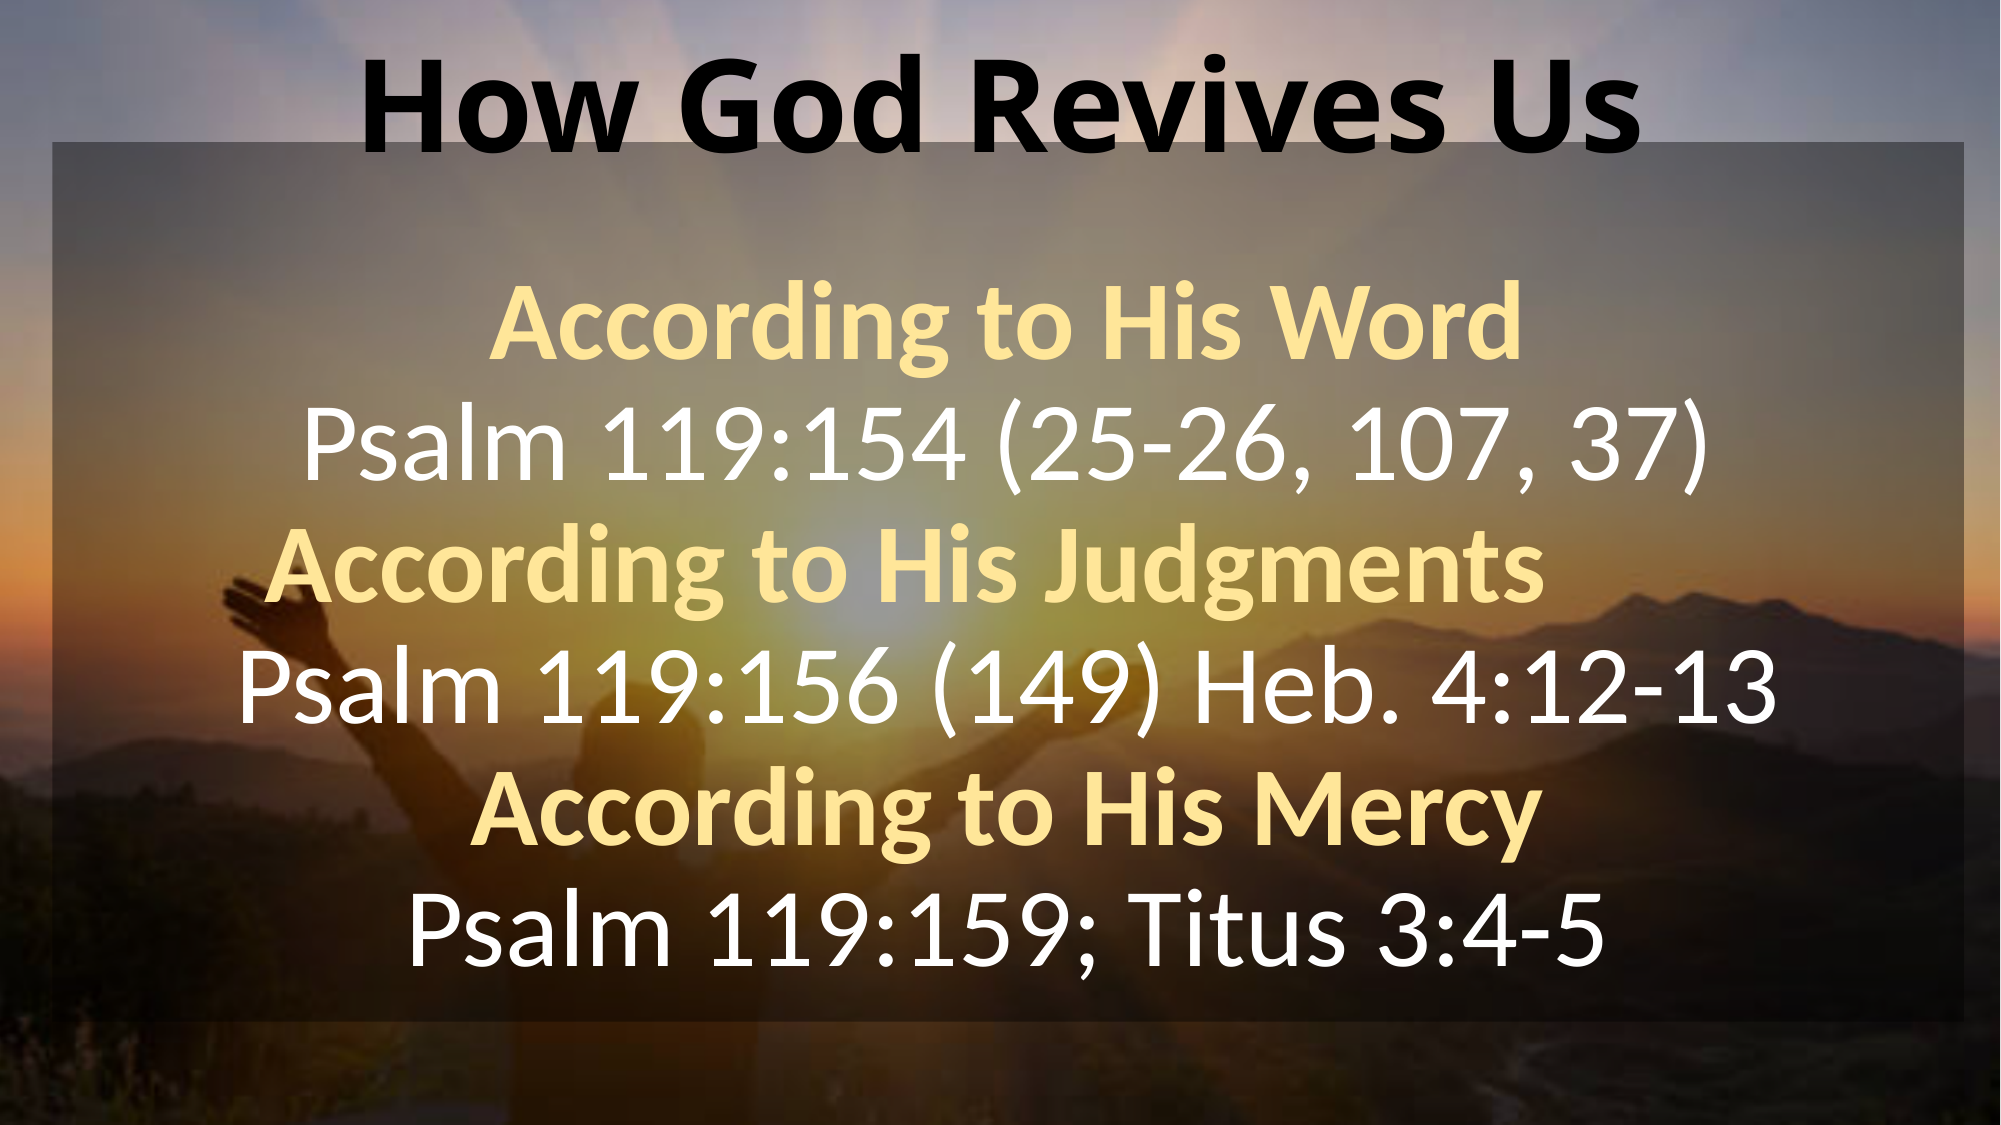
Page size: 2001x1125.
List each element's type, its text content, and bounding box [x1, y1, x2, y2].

title How God Revives Us [89, 33, 1911, 231]
subtitle According to His Word Psalm 119:154 (25-26, 107, 37) According to His Judgments Psalm 119:156 (149) Heb. 4:12-13 According to His Mercy Psalm 119:159; Titus 3:4-5 [52, 142, 1964, 1022]
picture [0, 0, 2001, 1125]
